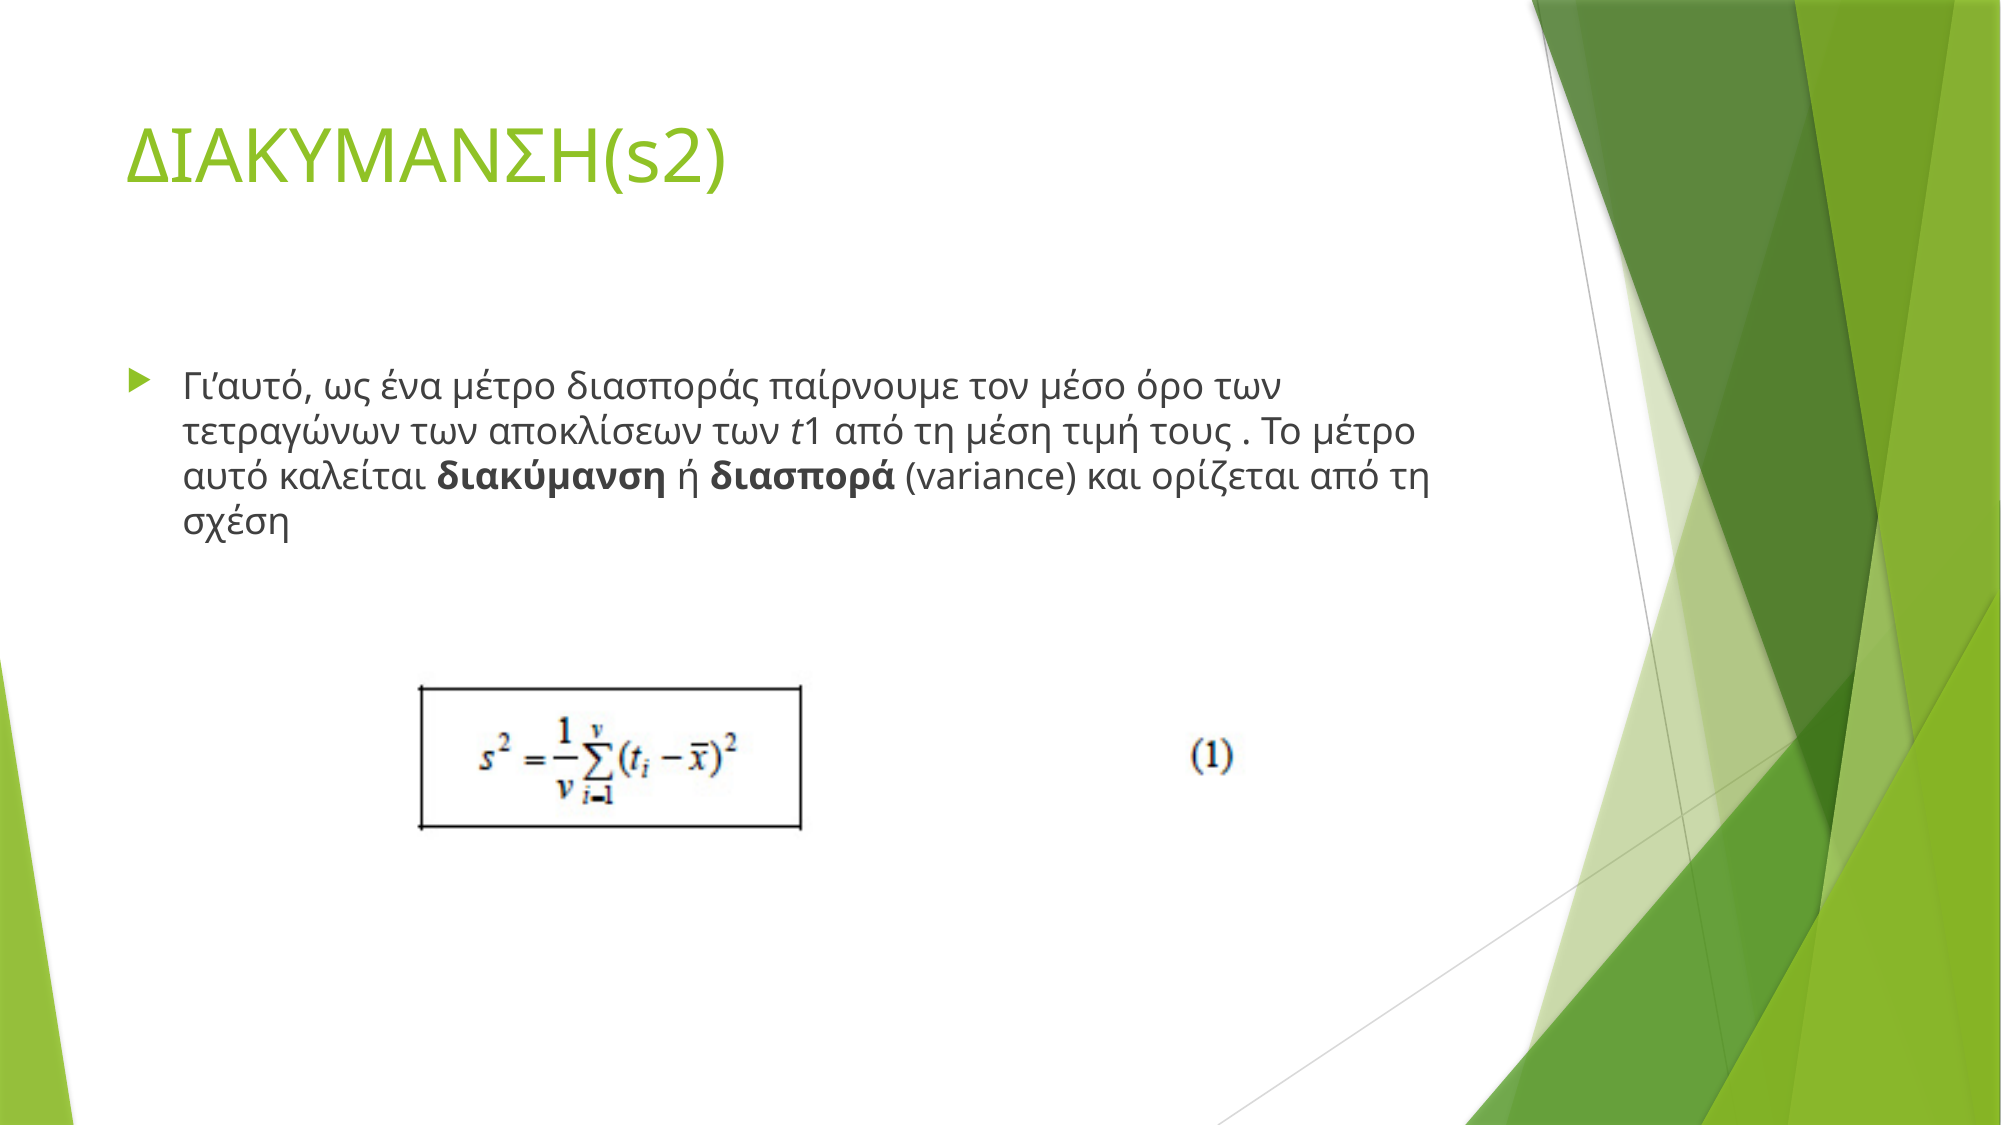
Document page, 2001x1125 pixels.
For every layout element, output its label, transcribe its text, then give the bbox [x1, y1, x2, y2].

title ΔΙΑΚΥΜΑΝΣΗ(s2) [111, 99, 1522, 317]
list Γι’αυτό, ως ένα μέτρο διασποράς παίρνουμε τον μέσο όρο των τετραγώνων των αποκλίσεων των t1 από τη μέση τιμή τους . Το μέτρο αυτό καλείται διακύμανση ή διασπορά (variance) και ορίζεται από τη σχέση [111, 354, 1522, 992]
picture [399, 670, 1251, 861]
